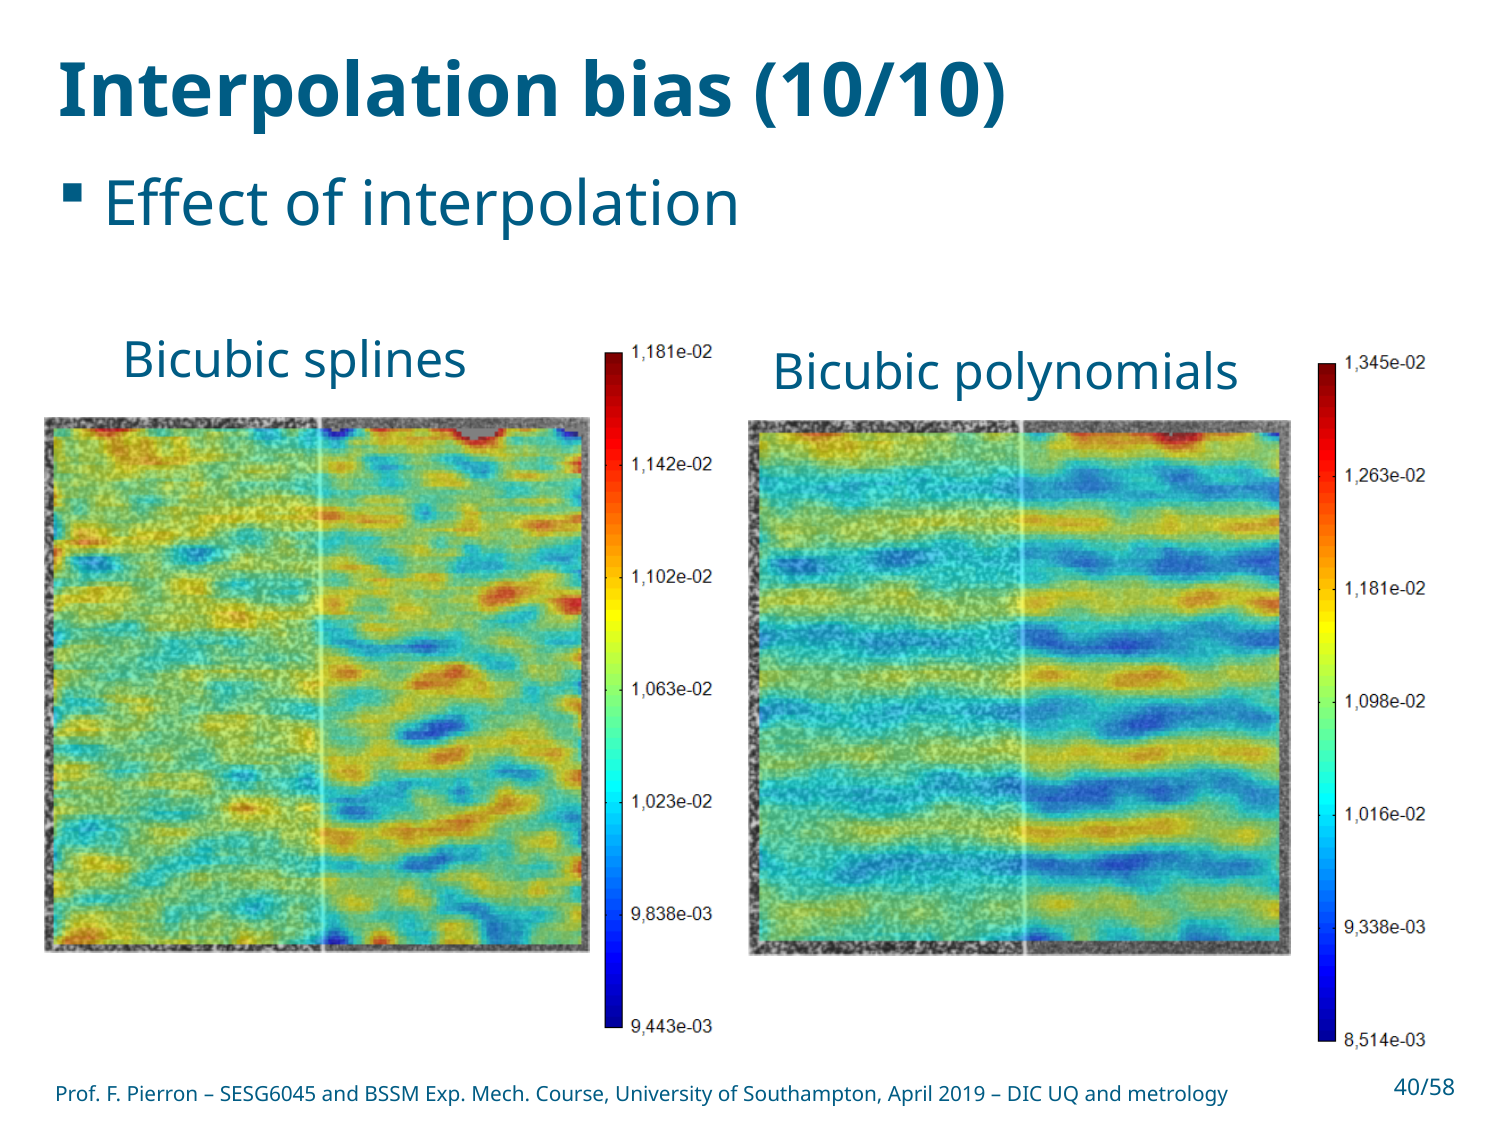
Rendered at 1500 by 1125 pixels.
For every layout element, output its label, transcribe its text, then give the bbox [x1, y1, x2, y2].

picture [1310, 353, 1436, 1061]
footer Prof. F. Pierron – SESG6045 and BSSM Exp. Mech. Course, University of Southampton, April 2019 – DIC UQ and metrology [55, 1074, 1370, 1106]
text_box Bicubic splines [108, 320, 483, 395]
picture [44, 417, 590, 954]
list Effect of interpolation [58, 162, 1455, 1062]
title Interpolation bias (10/10) [58, 0, 1454, 132]
picture [599, 331, 725, 1045]
picture [748, 420, 1291, 956]
text_box Bicubic polynomials [758, 331, 1255, 407]
slide_number 40/58 [1365, 1078, 1456, 1104]
